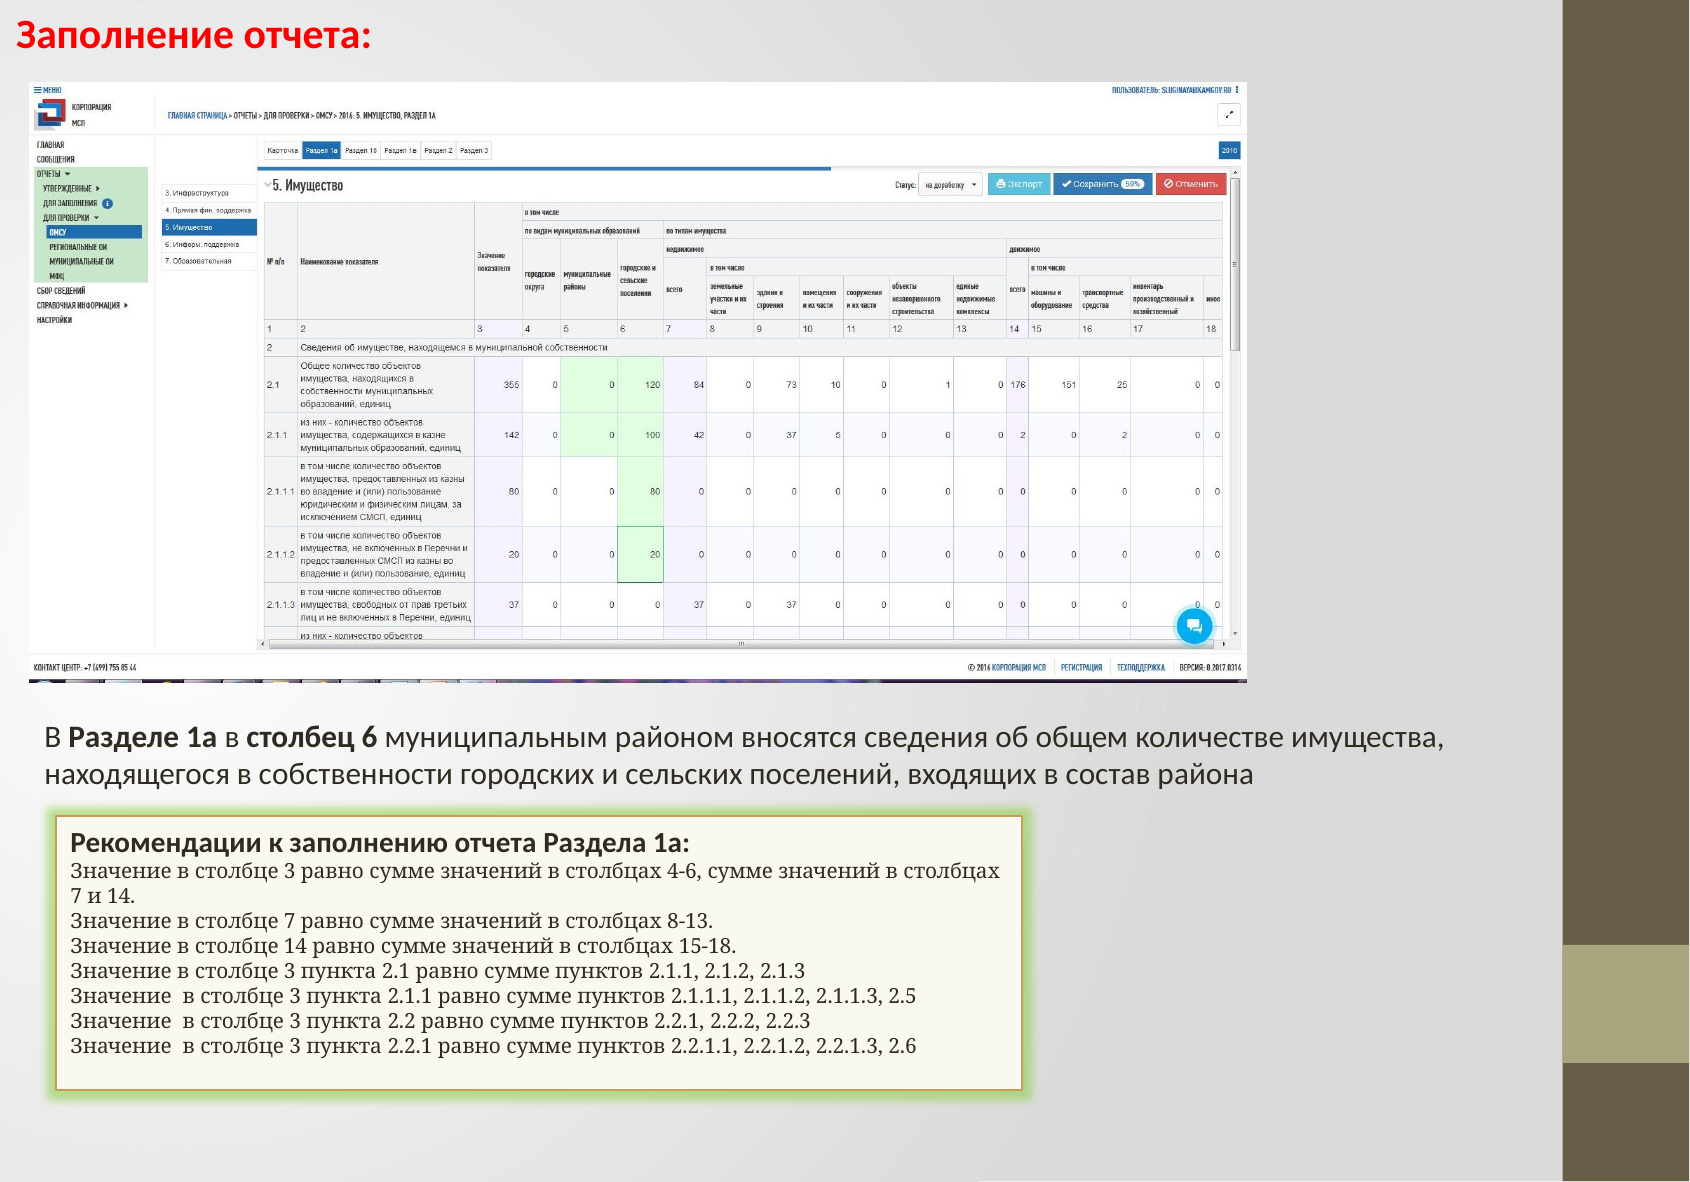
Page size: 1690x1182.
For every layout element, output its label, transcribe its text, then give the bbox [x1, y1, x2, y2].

text_box Заполнение отчета: [1, 0, 388, 115]
text_box Рекомендации к заполнению отчета Раздела 1а: Значение в столбце 3 равно сумме значений в столбцах 4-6, сумме значений в столбцах 7 и 14. Значение в столбце 7 равно сумме значений в столбцах 8-13. Значение в столбце 14 равно сумме значений в столбцах 15-18. Значение в столбце 3 пункта 2.1 равно сумме пунктов 2.1.1, 2.1.2, 2.1.3 Значение в столбце 3 пункта 2.1.1 равно сумме пунктов 2.1.1.1, 2.1.1.2, 2.1.1.3, 2.5 Значение в столбце 3 пункта 2.2 равно сумме пунктов 2.2.1, 2.2.2, 2.2.3 Значение в столбце 3 пункта 2.2.1 равно сумме пунктов 2.2.1.1, 2.2.1.2, 2.2.1.3, 2.6 [55, 815, 1023, 1091]
text_box В Разделе 1а в столбец 6 муниципальным районом вносятся сведения об общем количестве имущества, находящегося в собственности городских и сельских поселений, входящих в состав района [29, 708, 1483, 799]
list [28, 82, 1247, 684]
